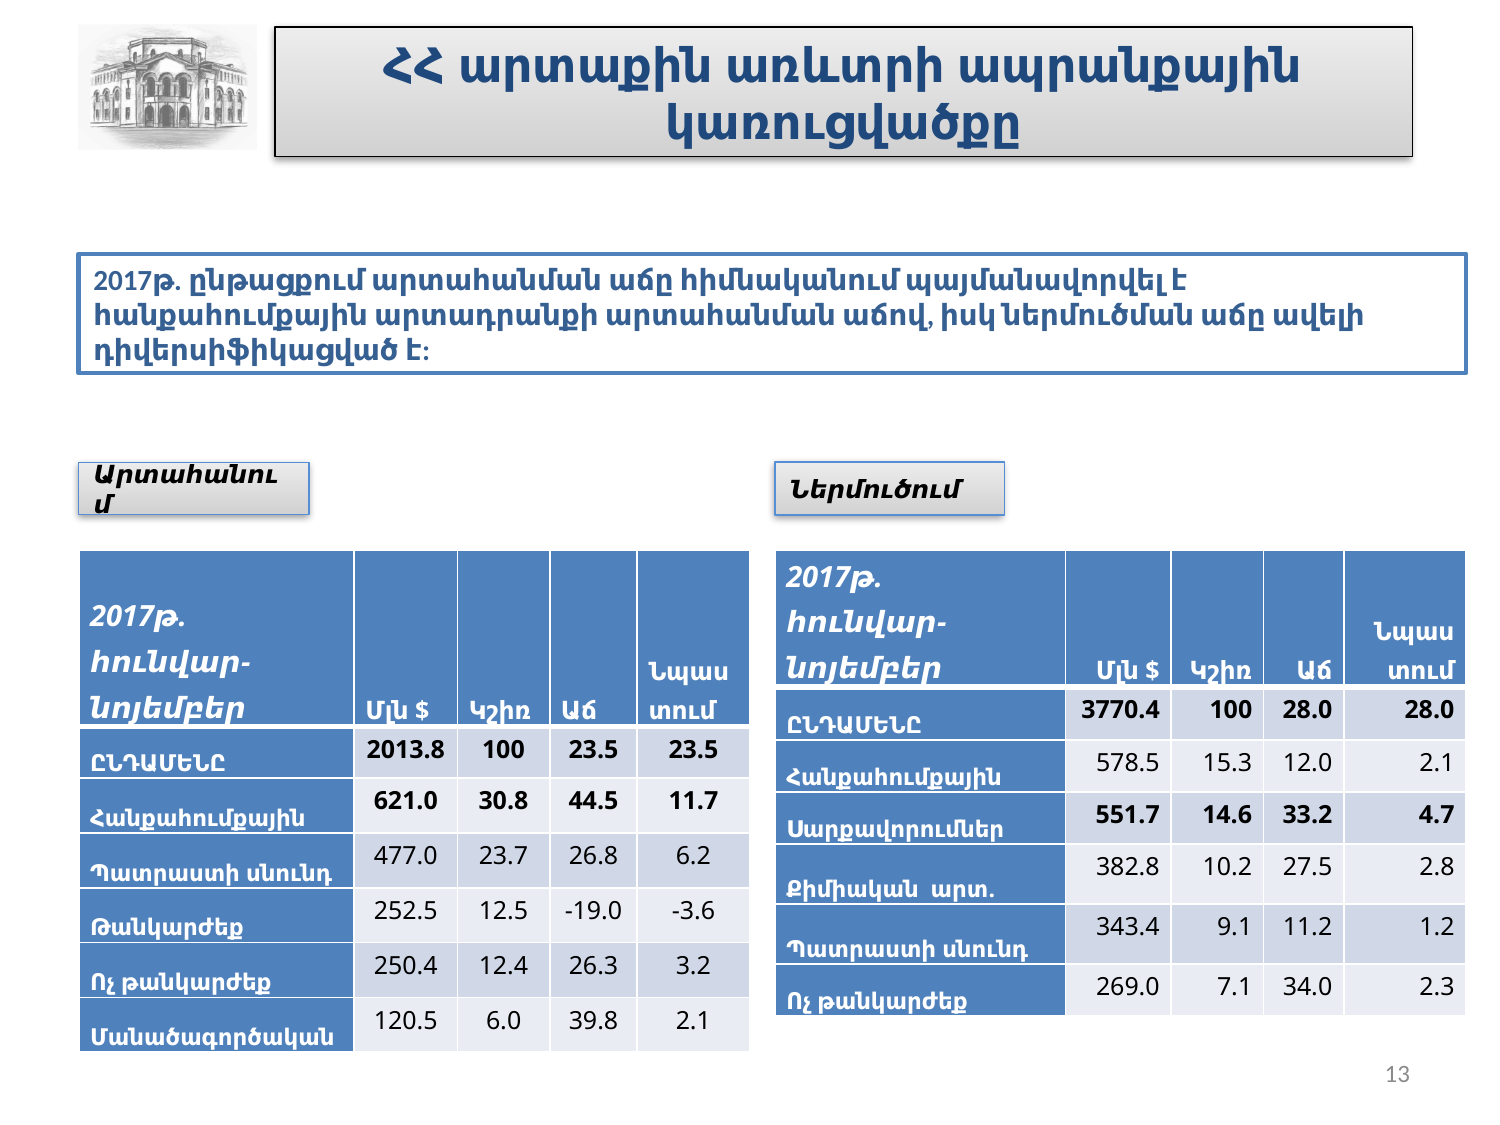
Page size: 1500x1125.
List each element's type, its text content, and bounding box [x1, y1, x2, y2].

table_cell 250.4 [355, 943, 457, 997]
table_header Կշիռ [458, 551, 549, 724]
table_cell 3770.4 [1066, 690, 1170, 739]
table_cell 23.7 [458, 834, 549, 887]
table_cell 1.2 [1345, 905, 1465, 963]
table_cell 10.2 [1172, 845, 1263, 903]
table_cell 28.0 [1264, 690, 1343, 739]
text_box Արտահանում [78, 462, 310, 515]
picture [78, 24, 257, 151]
table_cell 26.8 [551, 834, 636, 887]
table_cell 477.0 [355, 834, 457, 887]
table_cell 382.8 [1066, 845, 1170, 903]
table_header Նպաստում [638, 551, 749, 724]
table_cell 252.5 [355, 889, 457, 942]
table_cell 27.5 [1264, 845, 1343, 903]
table_cell Սարքավորումներ [776, 793, 1065, 843]
table_cell 39.8 [551, 998, 636, 1051]
table_cell Պատրաստի սնունդ [80, 834, 353, 887]
table_cell 11.7 [638, 779, 749, 832]
table_cell 34.0 [1264, 965, 1343, 1015]
table_cell 7.1 [1172, 965, 1263, 1015]
table_cell 6.2 [638, 834, 749, 887]
table_cell 26.3 [551, 943, 636, 997]
table_cell 100 [458, 729, 549, 777]
table_cell Մանածագործական [80, 998, 353, 1051]
table_cell 12.0 [1264, 741, 1343, 791]
table_header Մլն $ [355, 551, 457, 724]
table_cell 28.0 [1345, 690, 1465, 739]
table_cell Թանկարժեք [80, 889, 353, 942]
table_cell 3.2 [638, 943, 749, 997]
table_cell 14.6 [1172, 793, 1263, 843]
table_cell Ոչ թանկարժեք [776, 965, 1065, 1015]
table_cell 44.5 [551, 779, 636, 832]
table_cell ԸՆԴԱՄԵՆԸ [776, 690, 1065, 739]
table_cell 621.0 [355, 779, 457, 832]
table_cell Պատրաստի սնունդ [776, 905, 1065, 963]
table_cell 2.8 [1345, 845, 1465, 903]
table_header 2017թ. հունվար-նոյեմբեր [776, 551, 1065, 684]
table_header Նպաստում [1345, 551, 1465, 684]
text_box Ներմուծում [774, 461, 1005, 516]
table_header Աճ [1264, 551, 1343, 684]
table_cell 2.1 [638, 998, 749, 1051]
slide_number 13 [1074, 1042, 1425, 1103]
table_cell 2013.8 [355, 729, 457, 777]
table_cell 23.5 [638, 729, 749, 777]
table_cell 100 [1172, 690, 1263, 739]
table_header Աճ [551, 551, 636, 724]
text_box ՀՀ արտաքին առևտրի ապրանքային կառուցվածքը [274, 26, 1413, 157]
table_cell 269.0 [1066, 965, 1170, 1015]
table_cell ԸՆԴԱՄԵՆԸ [80, 729, 353, 777]
table_cell 23.5 [551, 729, 636, 777]
table_cell 11.2 [1264, 905, 1343, 963]
table_cell 578.5 [1066, 741, 1170, 791]
table_cell 12.4 [458, 943, 549, 997]
table_cell -19.0 [551, 889, 636, 942]
table_cell Քիմիական արտ. [776, 845, 1065, 903]
table_cell 6.0 [458, 998, 549, 1051]
table_header Կշիռ [1172, 551, 1263, 684]
table_cell 2.1 [1345, 741, 1465, 791]
table_cell 33.2 [1264, 793, 1343, 843]
table_header Մլն $ [1066, 551, 1170, 684]
table_cell 551.7 [1066, 793, 1170, 843]
table_cell Ոչ թանկարժեք [80, 943, 353, 997]
table_header 2017թ. հունվար-նոյեմբեր [80, 551, 353, 724]
table_cell 15.3 [1172, 741, 1263, 791]
table_cell 2.3 [1345, 965, 1465, 1015]
text_box 2017թ. ընթացքում արտահանման աճը հիմնականում պայմանավորվել է հանքահումքային արտադրանքի արտահանման աճով, իսկ ներմուծման աճը ավելի դիվերսիֆիկացված է: [76, 252, 1468, 375]
table_cell 4.7 [1345, 793, 1465, 843]
table_cell 343.4 [1066, 905, 1170, 963]
table_cell -3.6 [638, 889, 749, 942]
table_cell 9.1 [1172, 905, 1263, 963]
table_cell Հանքահումքային [776, 741, 1065, 791]
table_cell 30.8 [458, 779, 549, 832]
table_cell 120.5 [355, 998, 457, 1051]
table_cell 12.5 [458, 889, 549, 942]
table_cell Հանքահումքային [80, 779, 353, 832]
